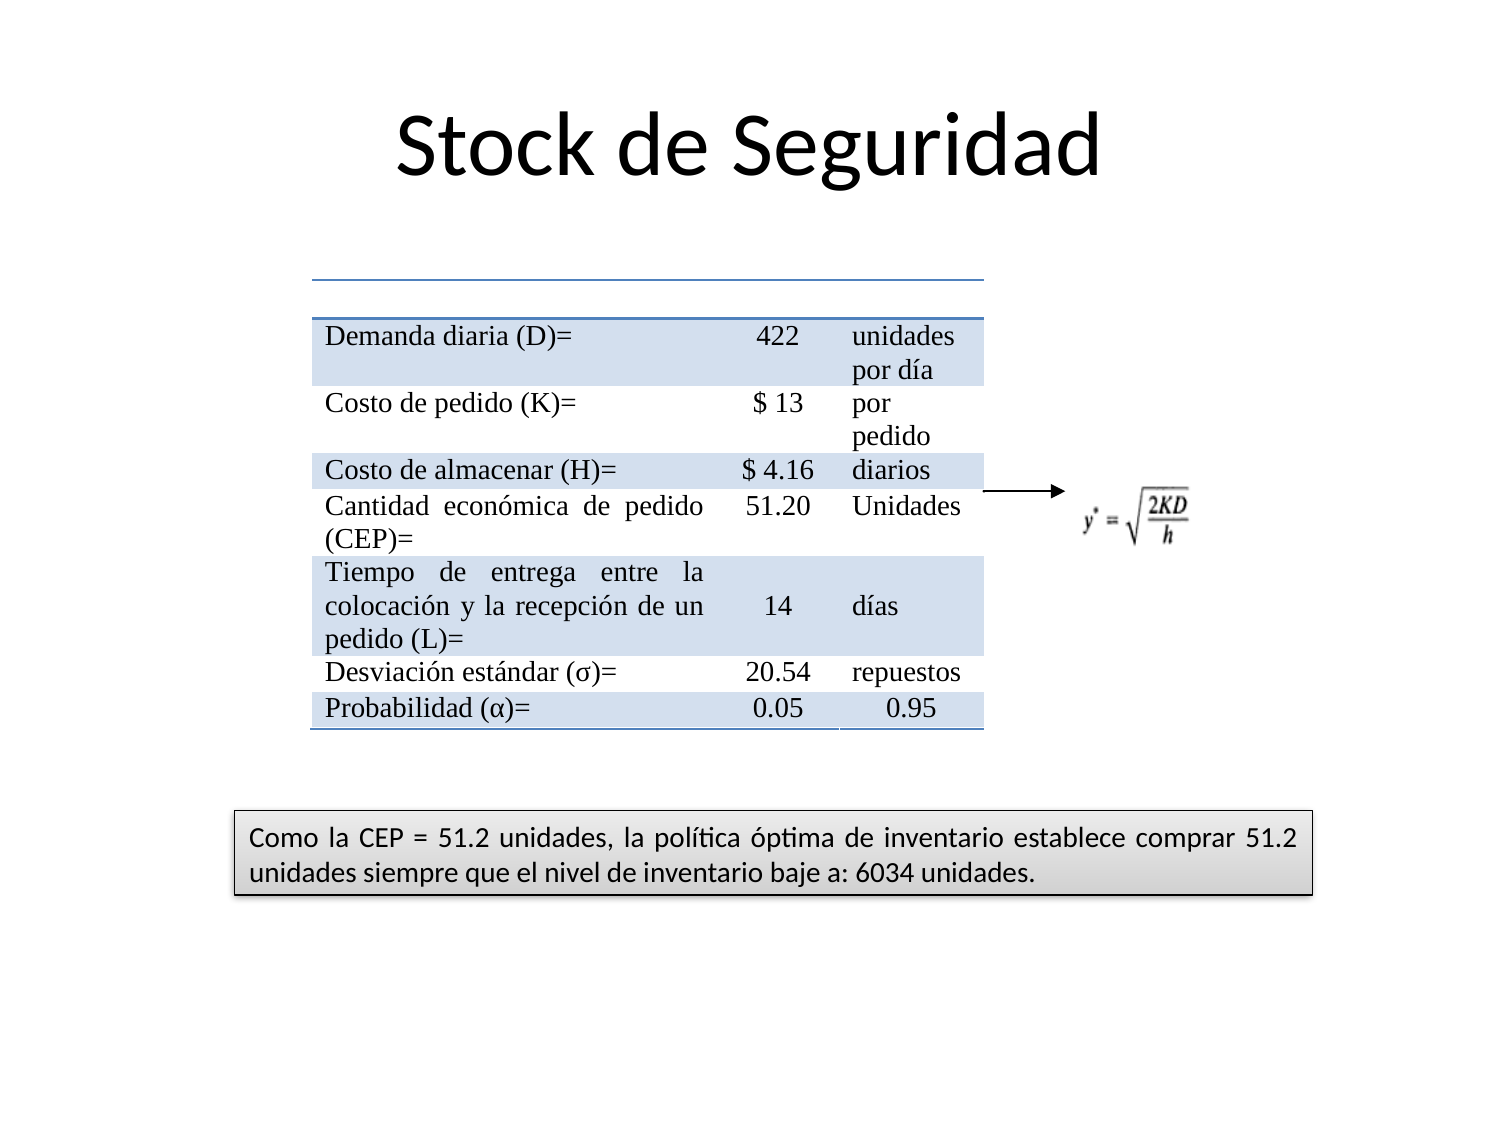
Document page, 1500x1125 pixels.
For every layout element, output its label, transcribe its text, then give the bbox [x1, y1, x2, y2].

text_box Como la CEP = 51.2 unidades, la política óptima de inventario establece comprar 51.2 unidades siempre que el nivel de inventario baje a: 6034 unidades. [234, 810, 1313, 896]
picture [309, 278, 1229, 735]
title Stock de Seguridad [75, 45, 1425, 233]
